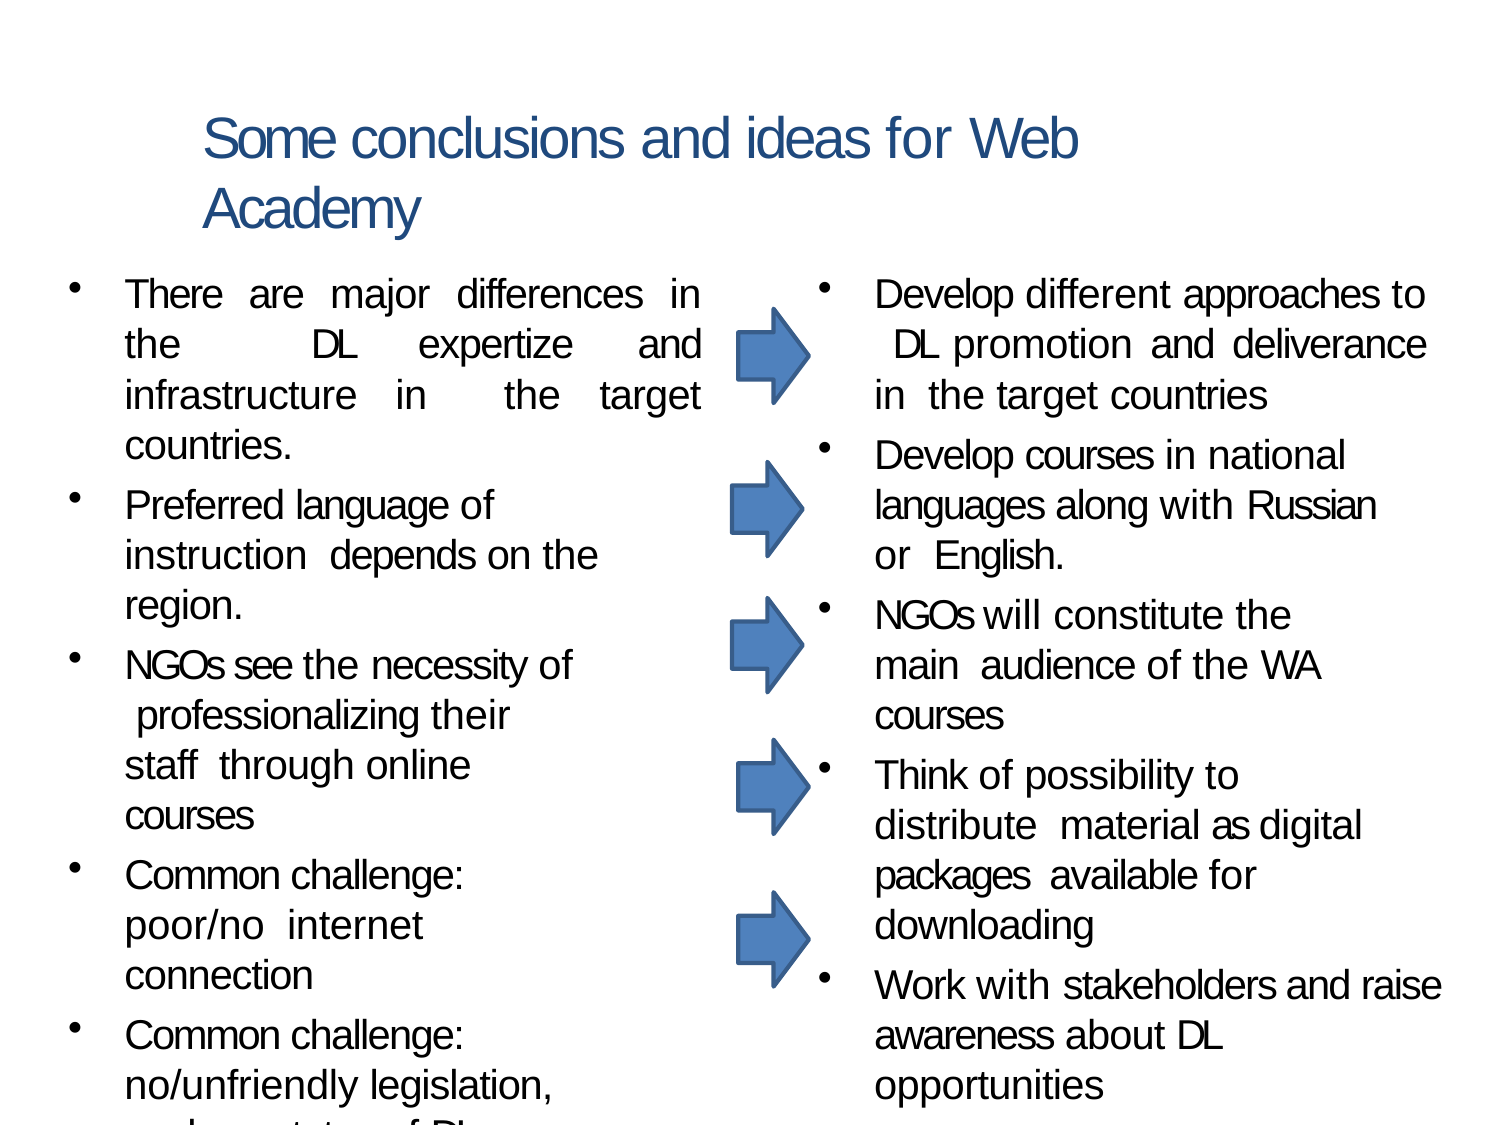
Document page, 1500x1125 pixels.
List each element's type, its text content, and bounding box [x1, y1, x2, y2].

text_box [731, 461, 803, 557]
text_box [738, 892, 809, 987]
text_box [738, 308, 809, 404]
text_box [731, 597, 803, 693]
title Some conclusions and ideas for Web Academy [200, 97, 1300, 288]
text_box [738, 739, 809, 835]
list There are major differences in the DL expertize and infrastructure in the target countries. Preferred language of instruction depends on the region. NGOs see the necessity of professionalizing their staff through online courses Common challenge: poor/no internet connection Common challenge: no/unfriendly legislation, unclear status of DL courses. [65, 265, 703, 1125]
list Develop different approaches to DL promotion and deliverance in the target countries Develop courses in national languages along with Russian or English. NGOs will constitute the main audience of the WA courses Think of possibility to distribute material as digital packages available for downloading Work with stakeholders and raise awareness about DL opportunities [815, 265, 1457, 1108]
